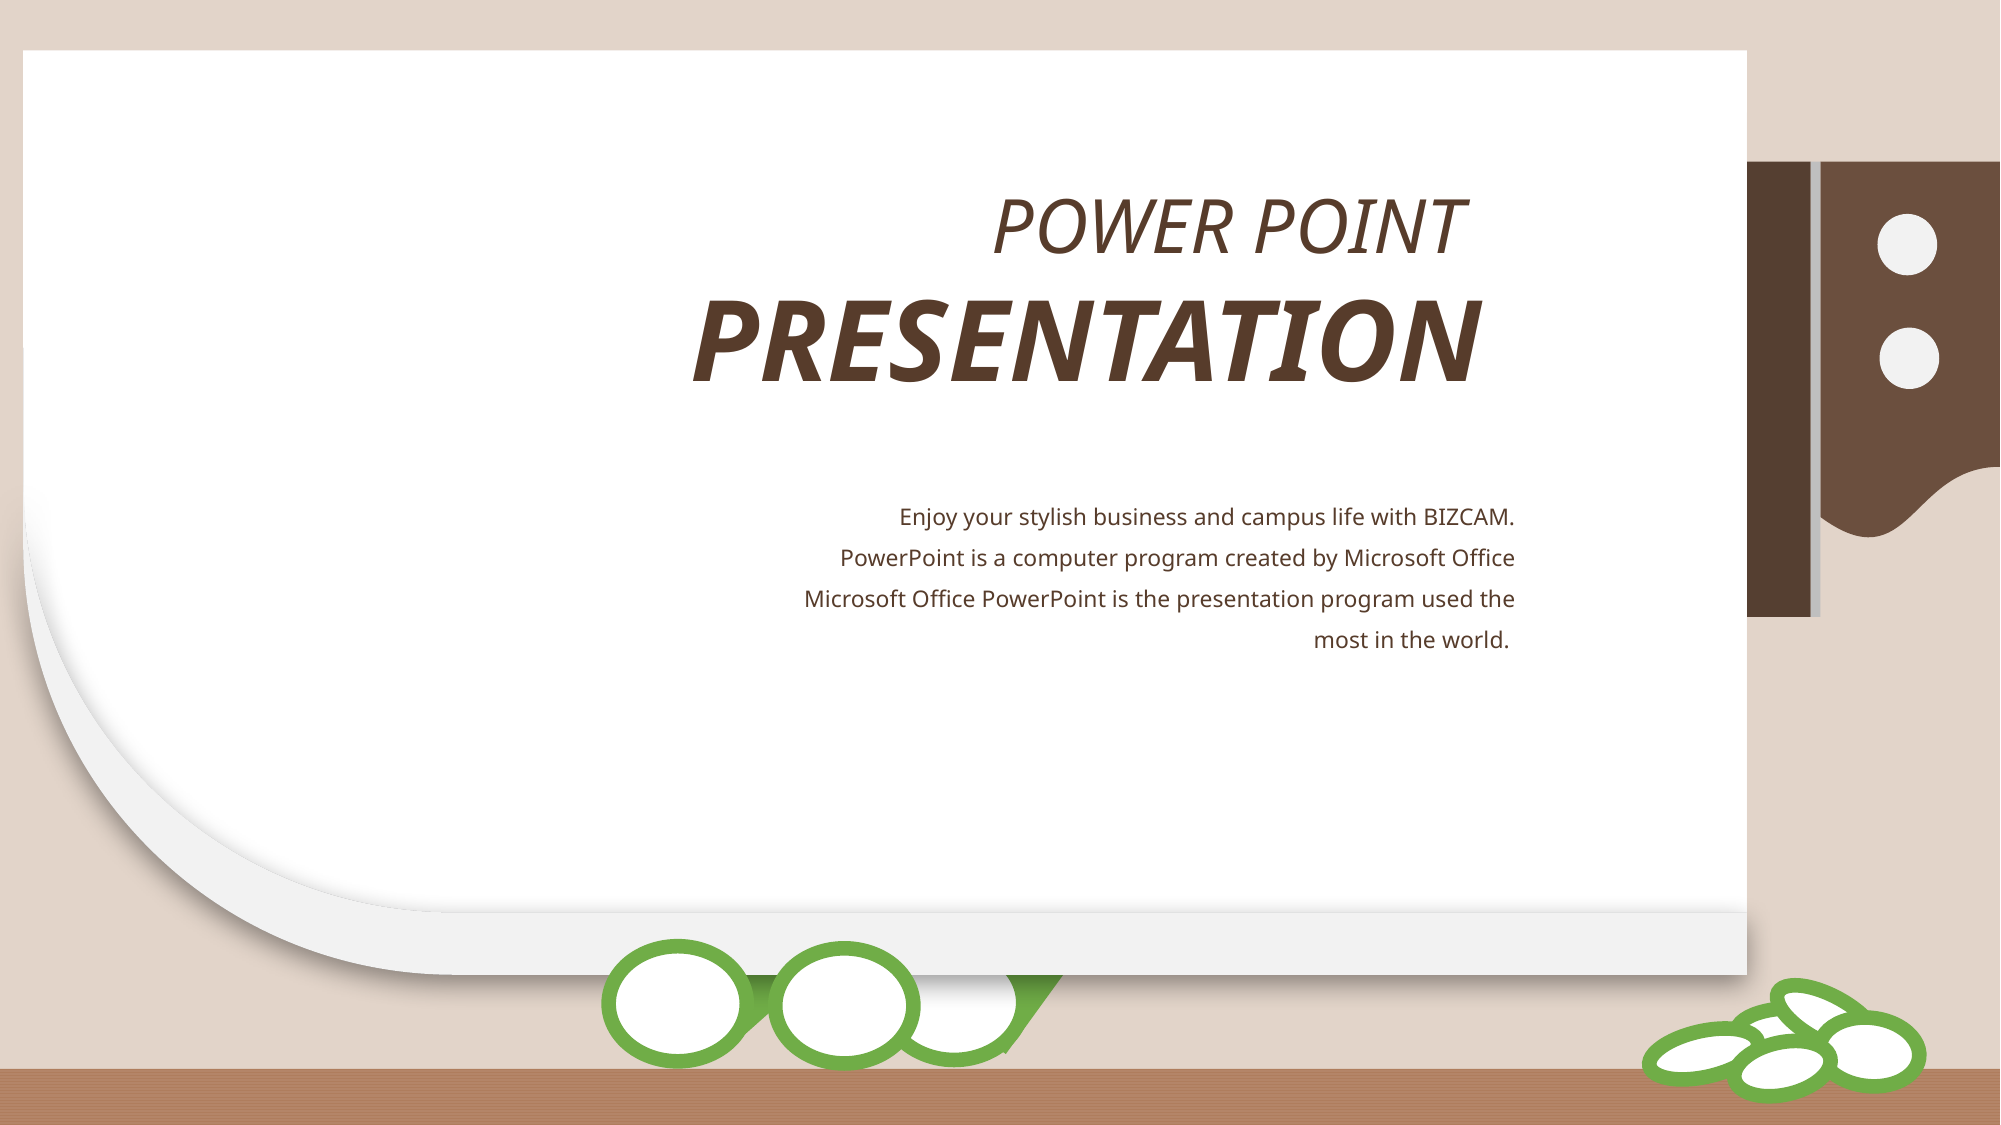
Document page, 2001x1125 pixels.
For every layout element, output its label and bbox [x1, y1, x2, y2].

text_box [607, 975, 748, 1063]
text_box [23, 50, 2000, 975]
text_box [718, 1003, 774, 1057]
text_box [1648, 995, 1920, 1095]
text_box [885, 975, 1058, 1060]
text_box [774, 975, 885, 1065]
text_box [0, 1068, 2000, 1125]
